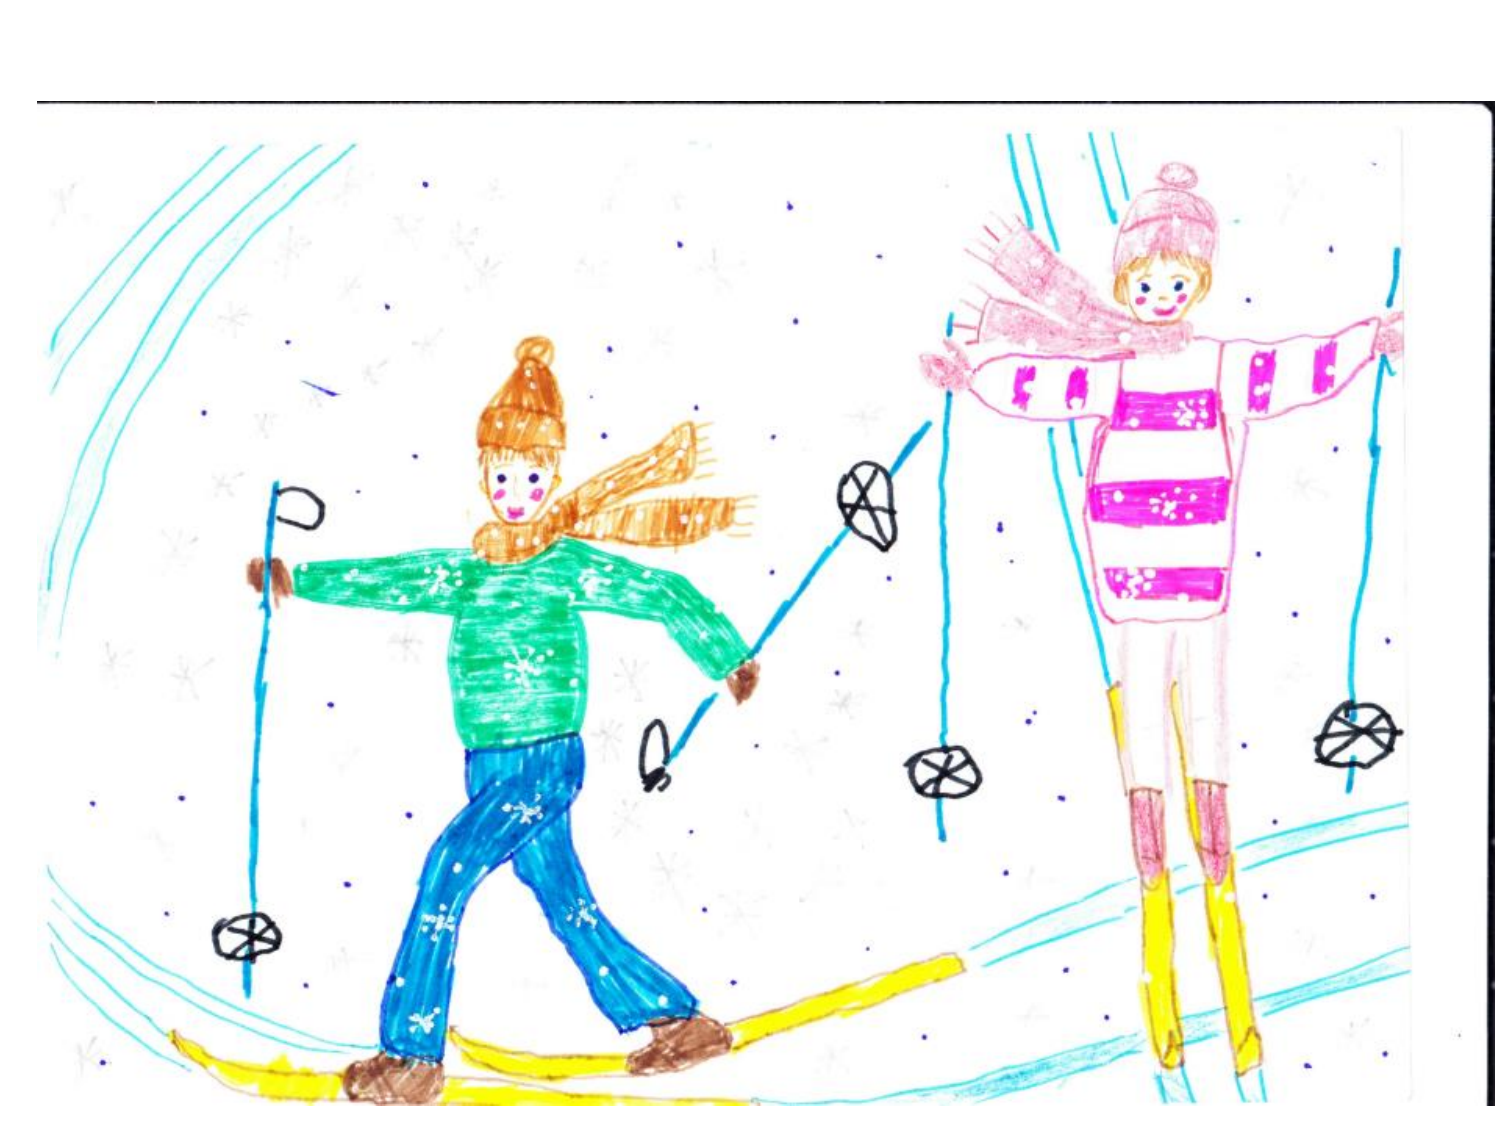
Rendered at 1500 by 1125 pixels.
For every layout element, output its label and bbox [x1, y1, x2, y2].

list [37, 101, 1495, 1107]
